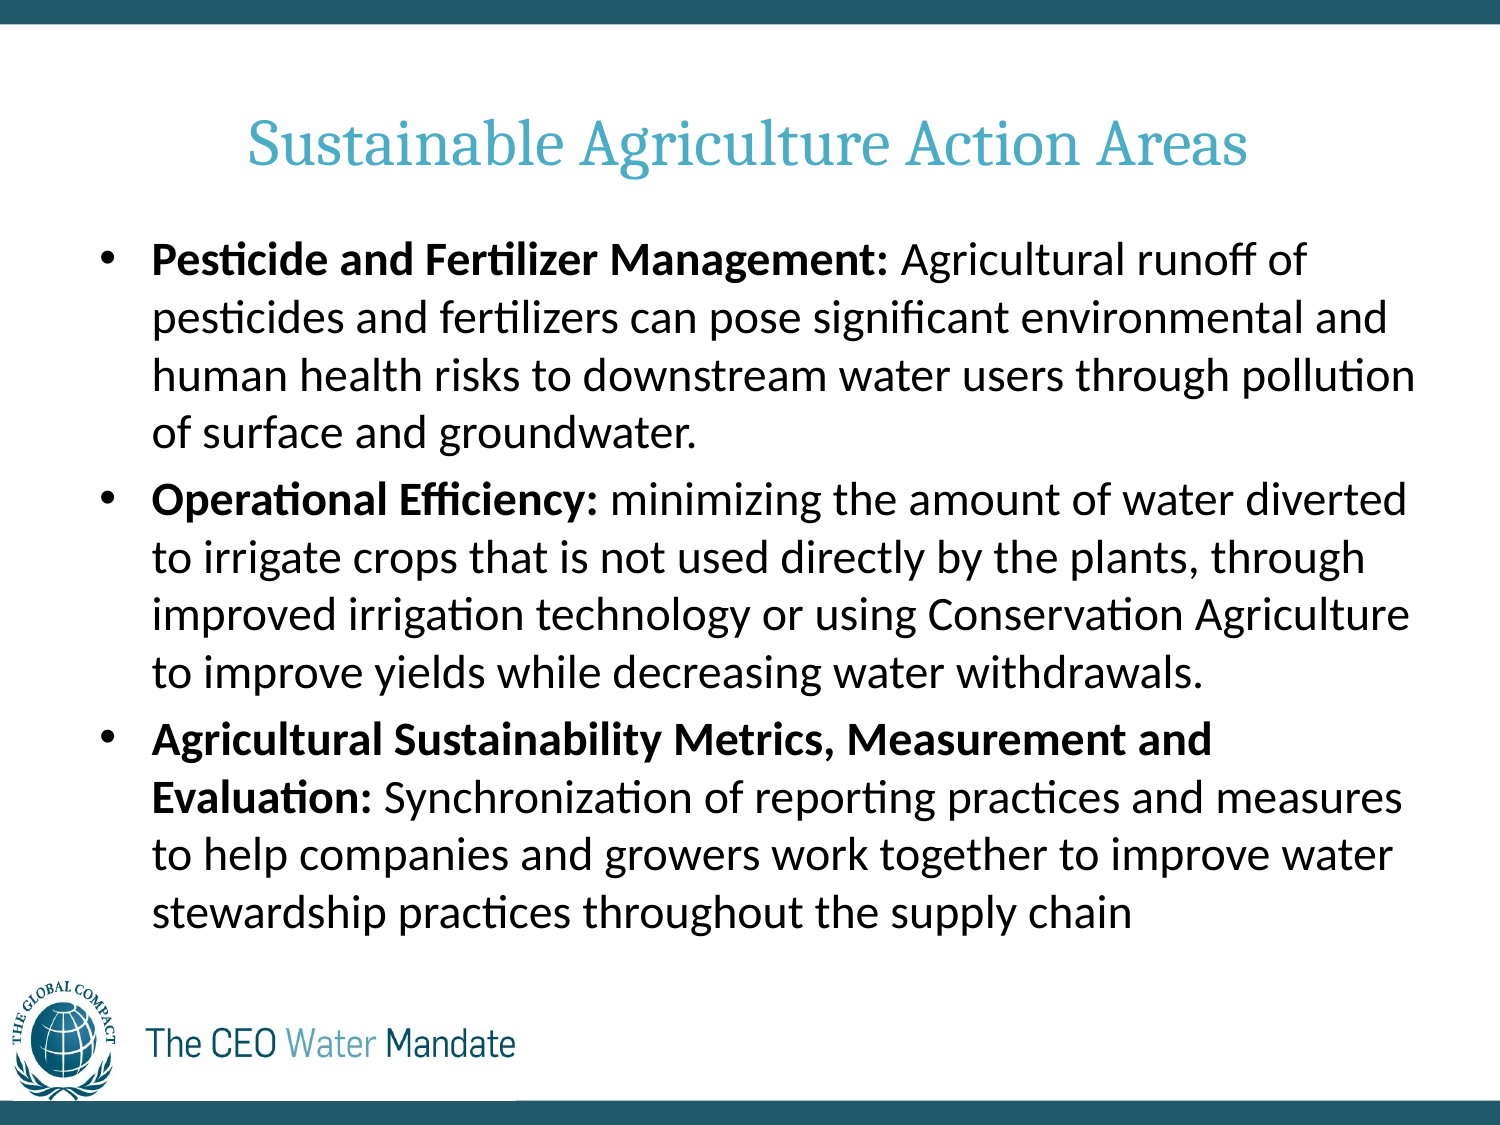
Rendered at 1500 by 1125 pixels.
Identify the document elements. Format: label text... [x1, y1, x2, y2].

picture [12, 981, 516, 1101]
text_box [0, 1099, 1500, 1125]
title Sustainable Agriculture Action Areas [75, 45, 1425, 149]
text_box [37, 149, 1450, 963]
text_box [0, 0, 1500, 26]
